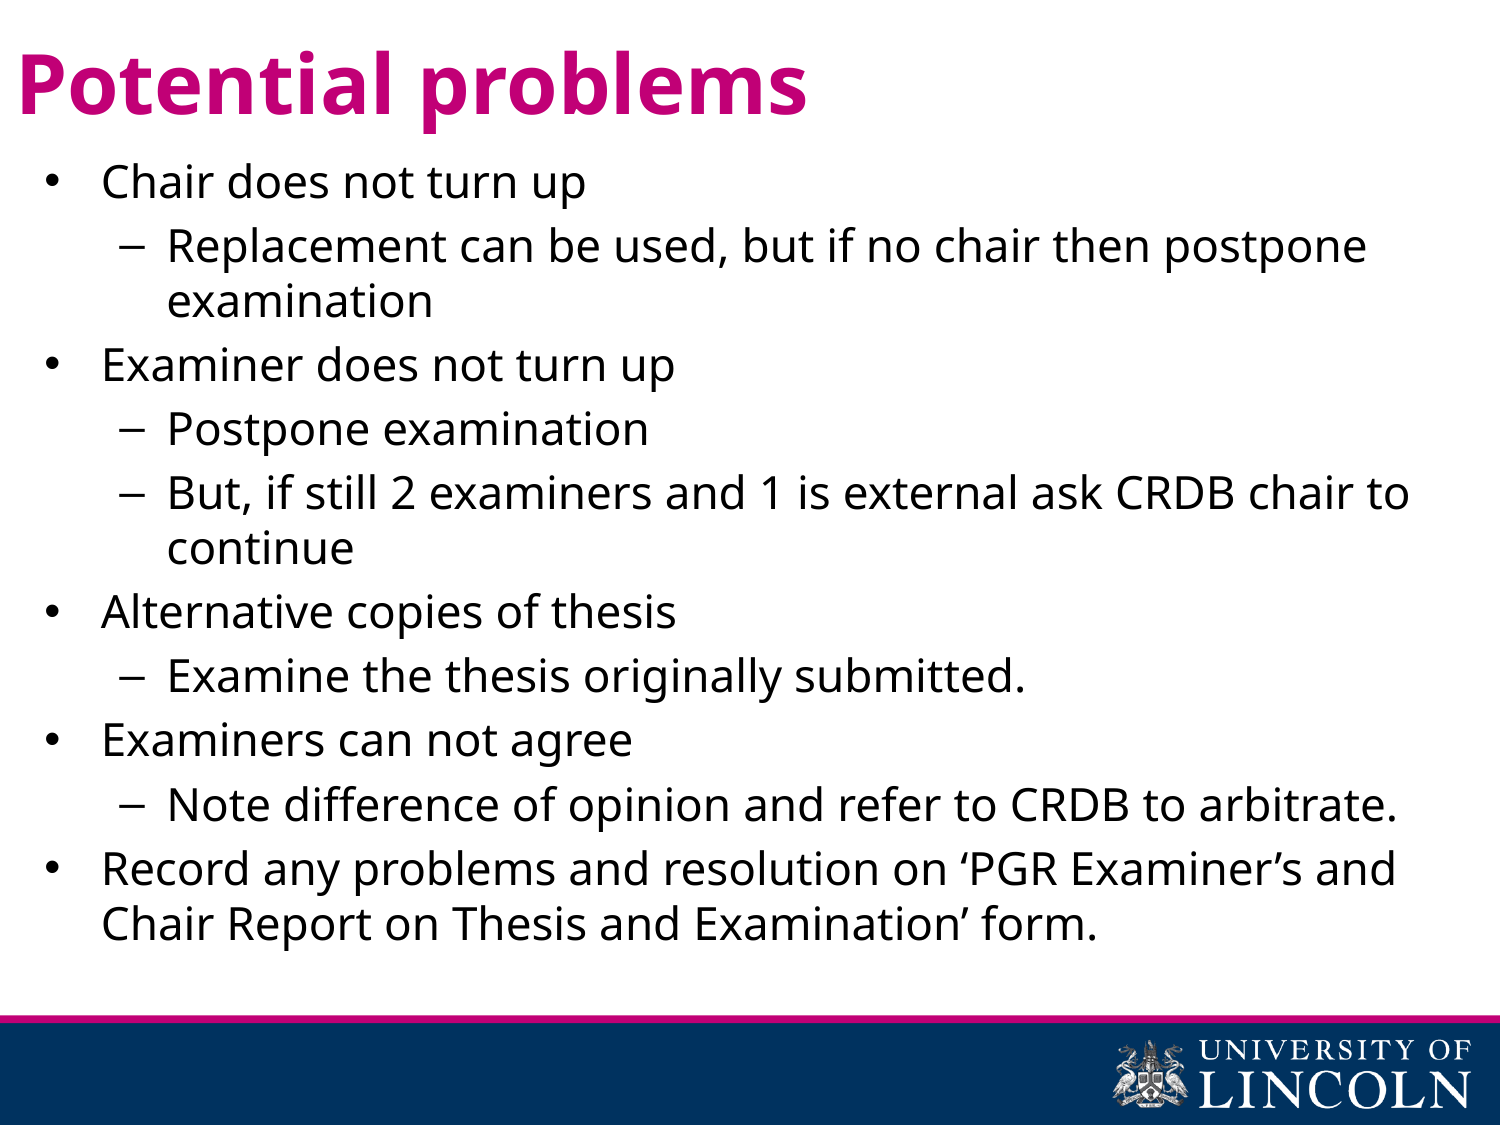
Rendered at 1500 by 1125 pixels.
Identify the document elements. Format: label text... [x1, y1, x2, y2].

picture [1104, 1030, 1480, 1118]
title Potential problems [0, 4, 1471, 158]
list Chair does not turn up Replacement can be used, but if no chair then postpone examination Examiner does not turn up Postpone examination But, if still 2 examiners and 1 is external ask CRDB chair to continue Alternative copies of thesis Examine the thesis originally submitted. Examiners can not agree Note difference of opinion and refer to CRDB to arbitrate. Record any problems and resolution on ‘PGR Examiner’s and Chair Report on Thesis and Examination’ form. [29, 137, 1459, 1012]
